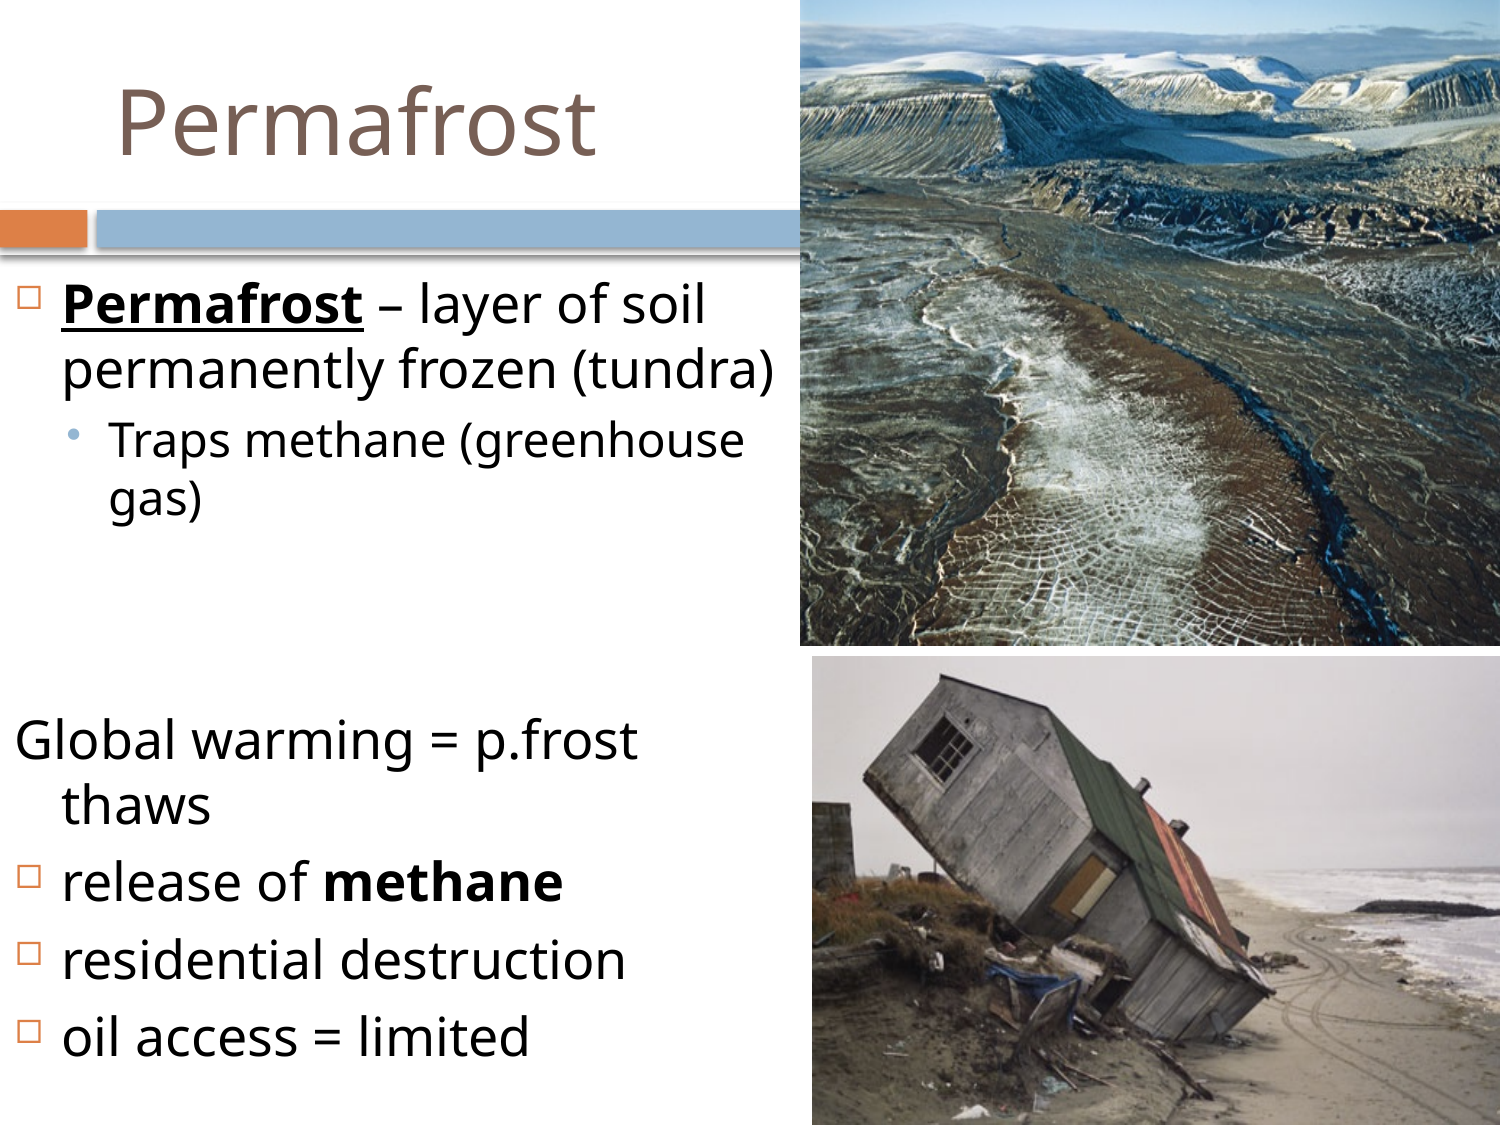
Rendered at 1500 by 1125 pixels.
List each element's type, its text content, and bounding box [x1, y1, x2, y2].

picture [812, 655, 1500, 1125]
list Permafrost – layer of soil permanently frozen (tundra) Traps methane (greenhouse gas) Global warming = p.frost thaws release of methane residential destruction oil access = limited [0, 262, 800, 1125]
picture [799, 0, 1500, 646]
title Permafrost [99, 37, 793, 200]
